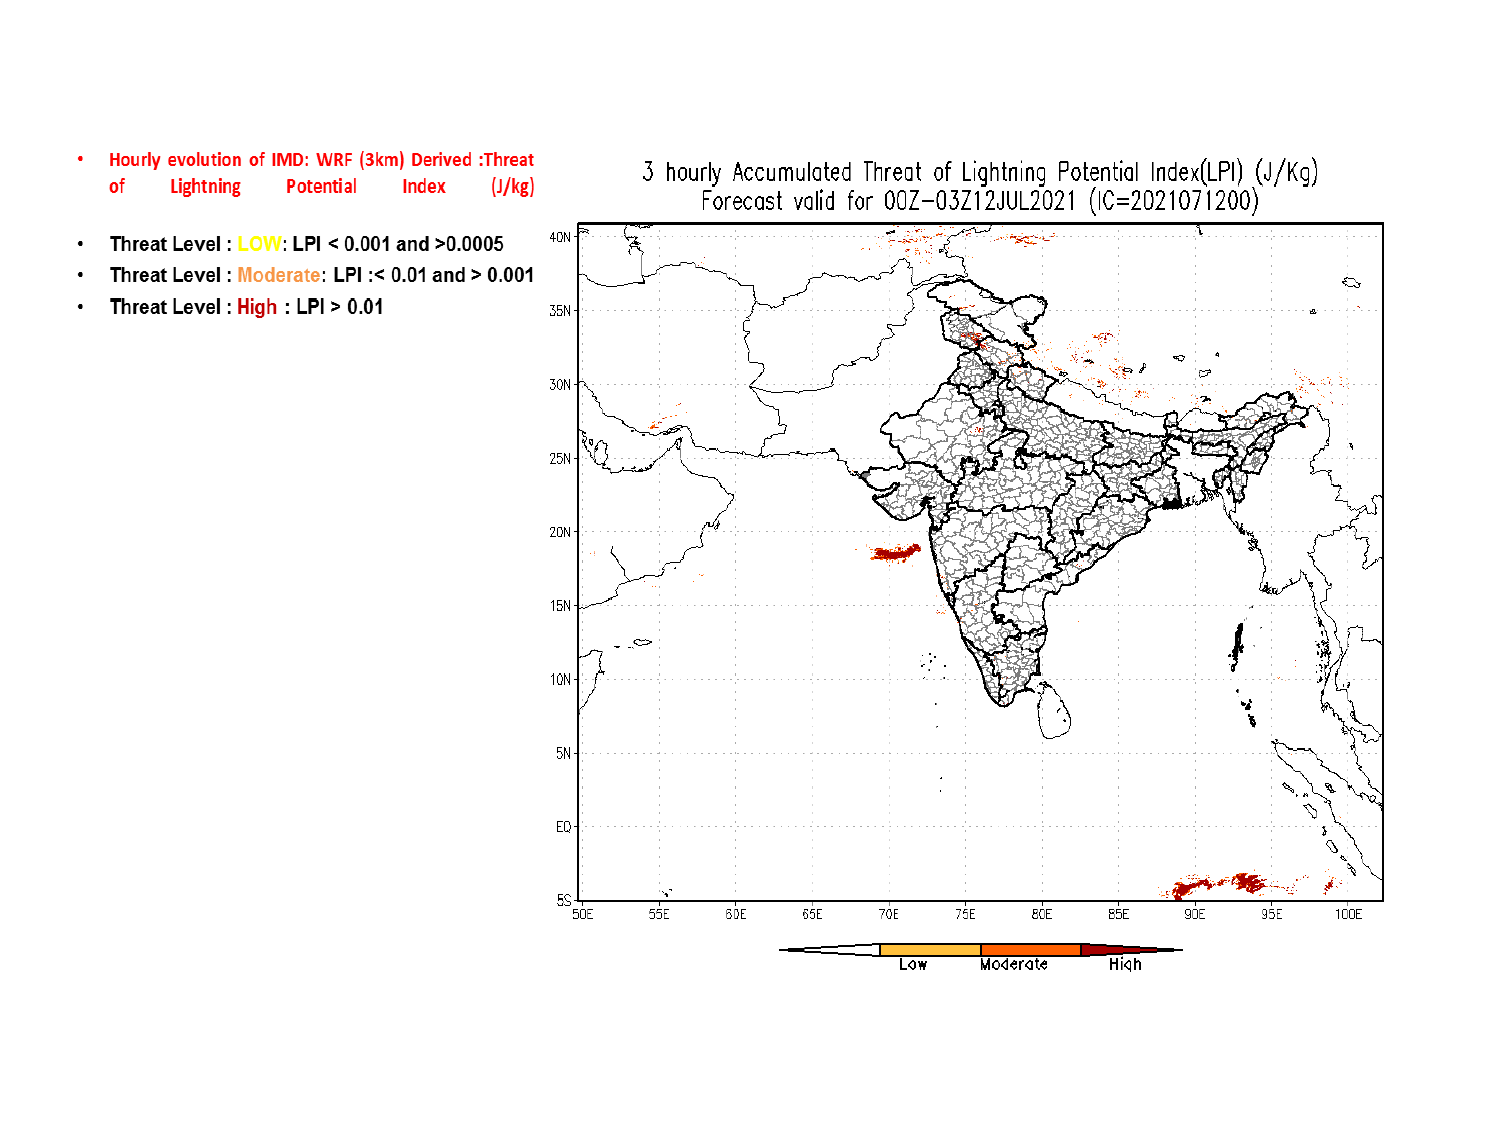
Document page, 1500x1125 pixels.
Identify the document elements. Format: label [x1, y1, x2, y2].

picture [74, 149, 1426, 976]
